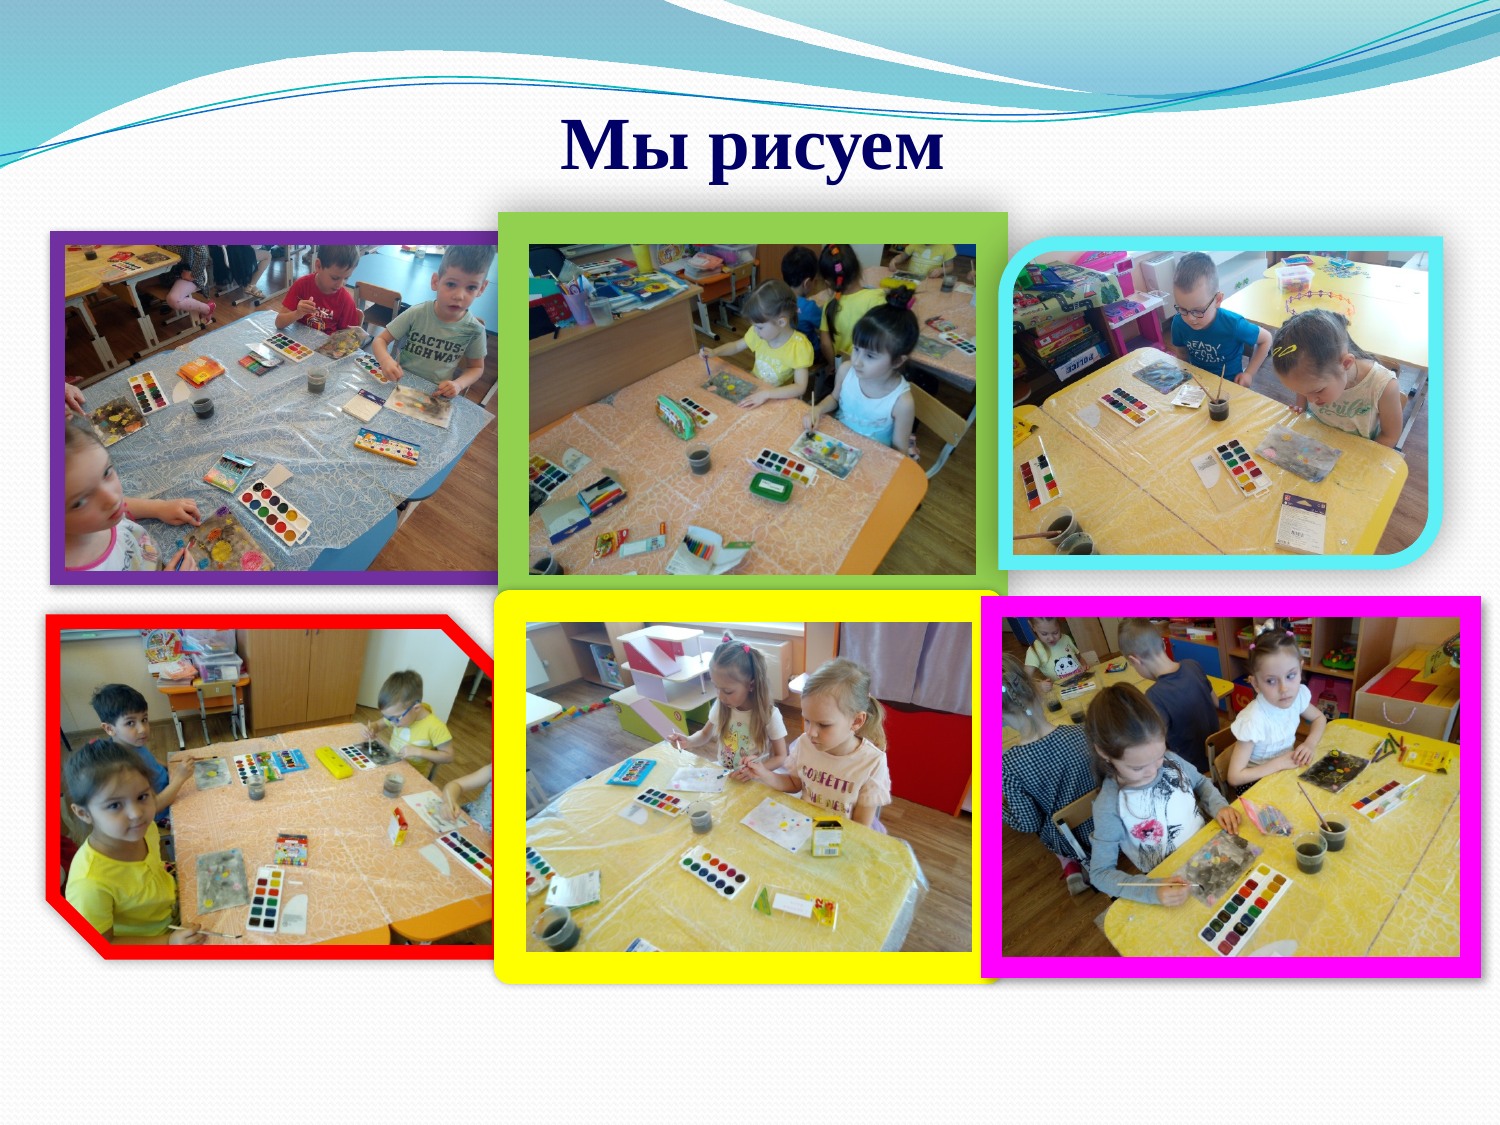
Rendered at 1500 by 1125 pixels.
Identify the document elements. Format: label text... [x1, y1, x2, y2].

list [52, 621, 500, 953]
title Мы рисуем [77, 66, 1428, 185]
picture [525, 621, 972, 953]
picture [1001, 616, 1461, 958]
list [64, 244, 505, 572]
picture [1005, 243, 1436, 563]
picture [528, 243, 977, 576]
